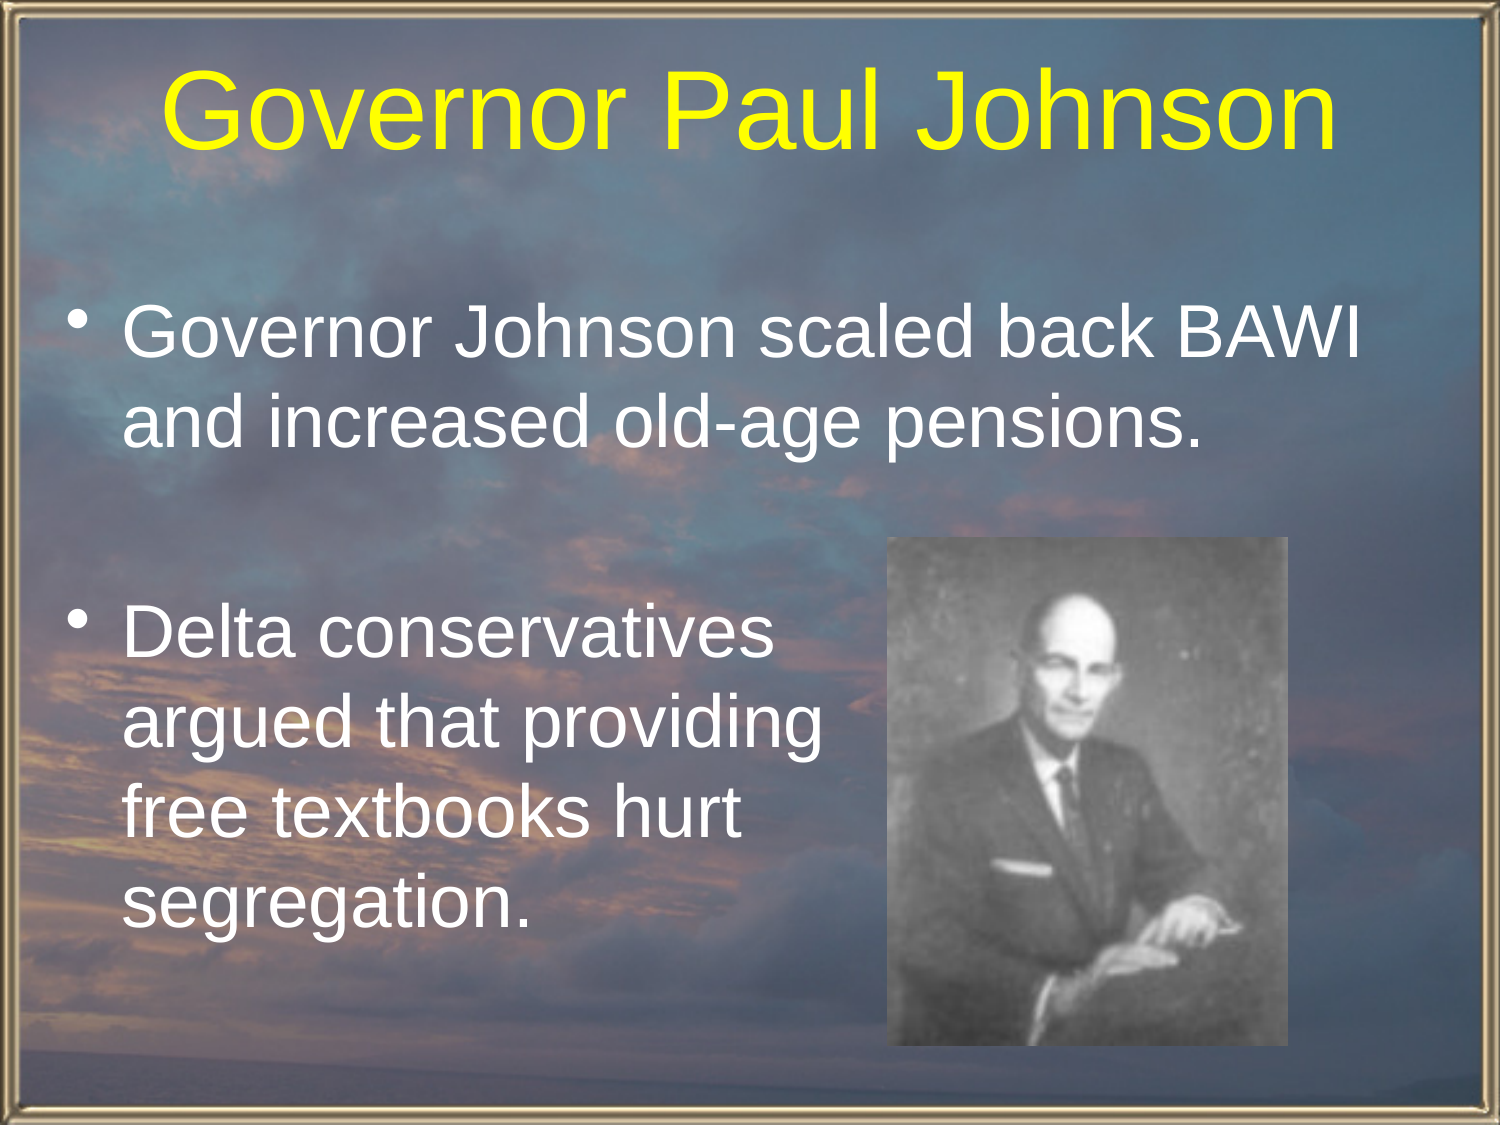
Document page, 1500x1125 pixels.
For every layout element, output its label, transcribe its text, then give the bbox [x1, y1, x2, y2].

picture [0, 0, 1500, 1125]
list Governor Johnson scaled back BAWI and increased old-age pensions. Delta conservatives argued that providing free textbooks hurt segregation. [49, 274, 1451, 938]
title Governor Paul Johnson [112, 45, 1388, 163]
